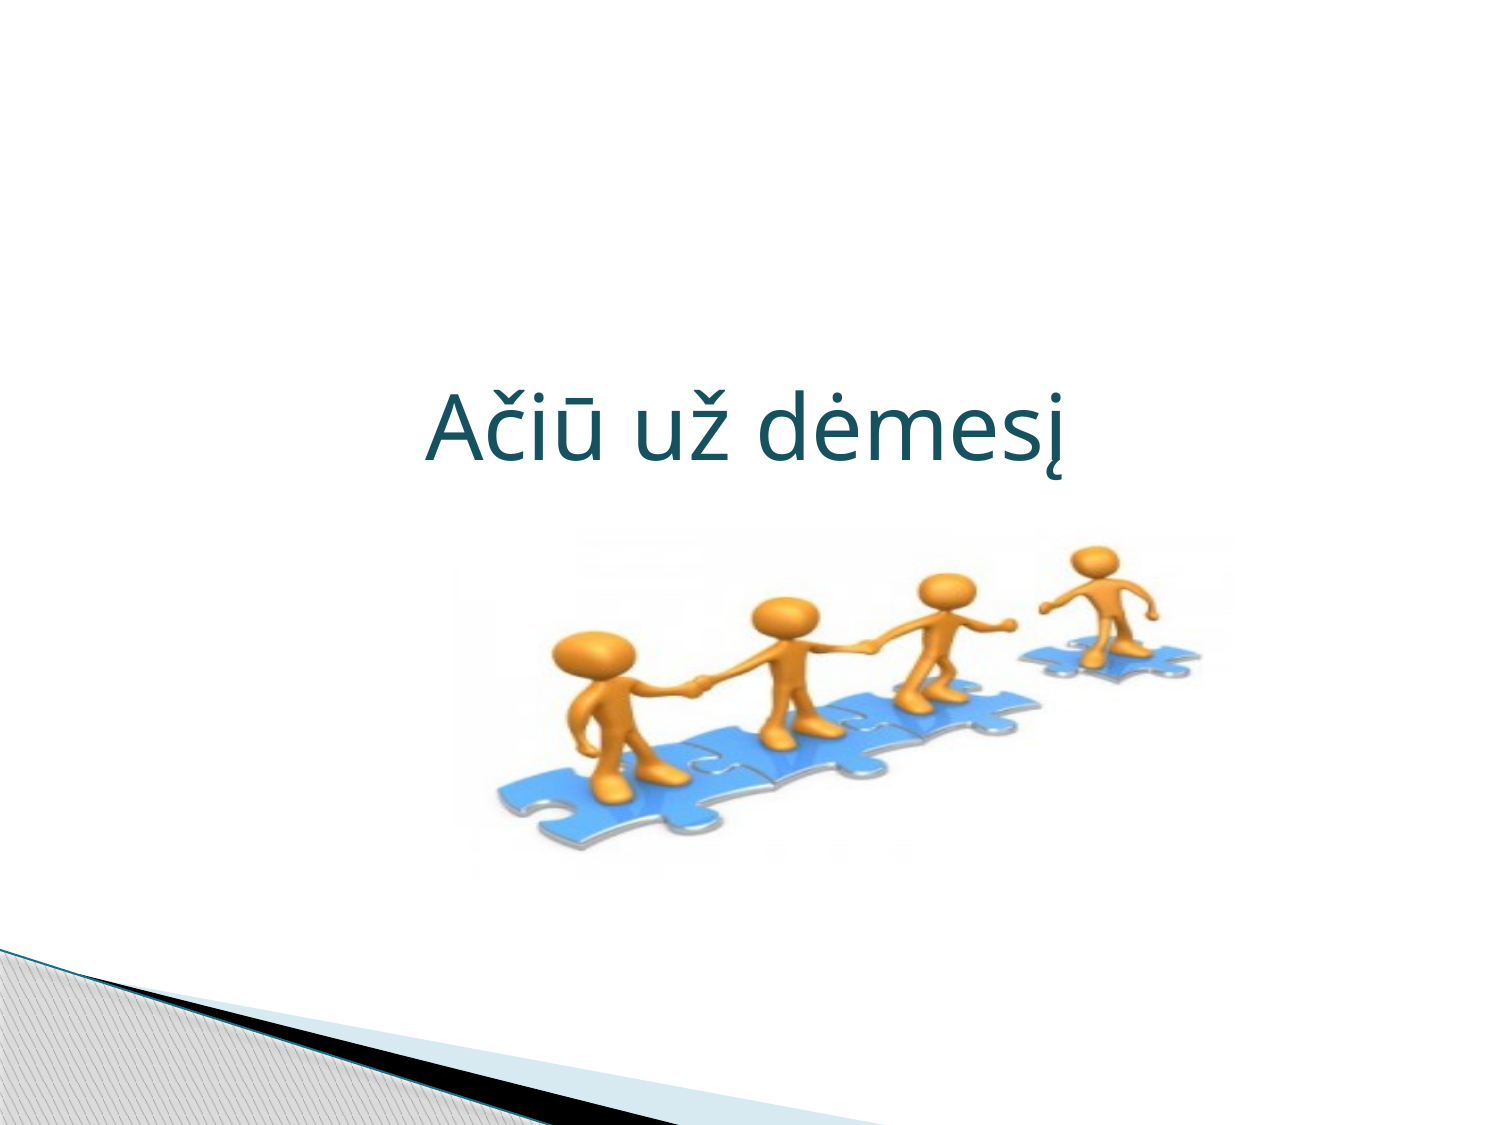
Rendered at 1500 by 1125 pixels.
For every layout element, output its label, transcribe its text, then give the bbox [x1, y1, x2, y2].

picture [454, 526, 1235, 879]
list Ačiū už dėmesį [75, 243, 1425, 986]
